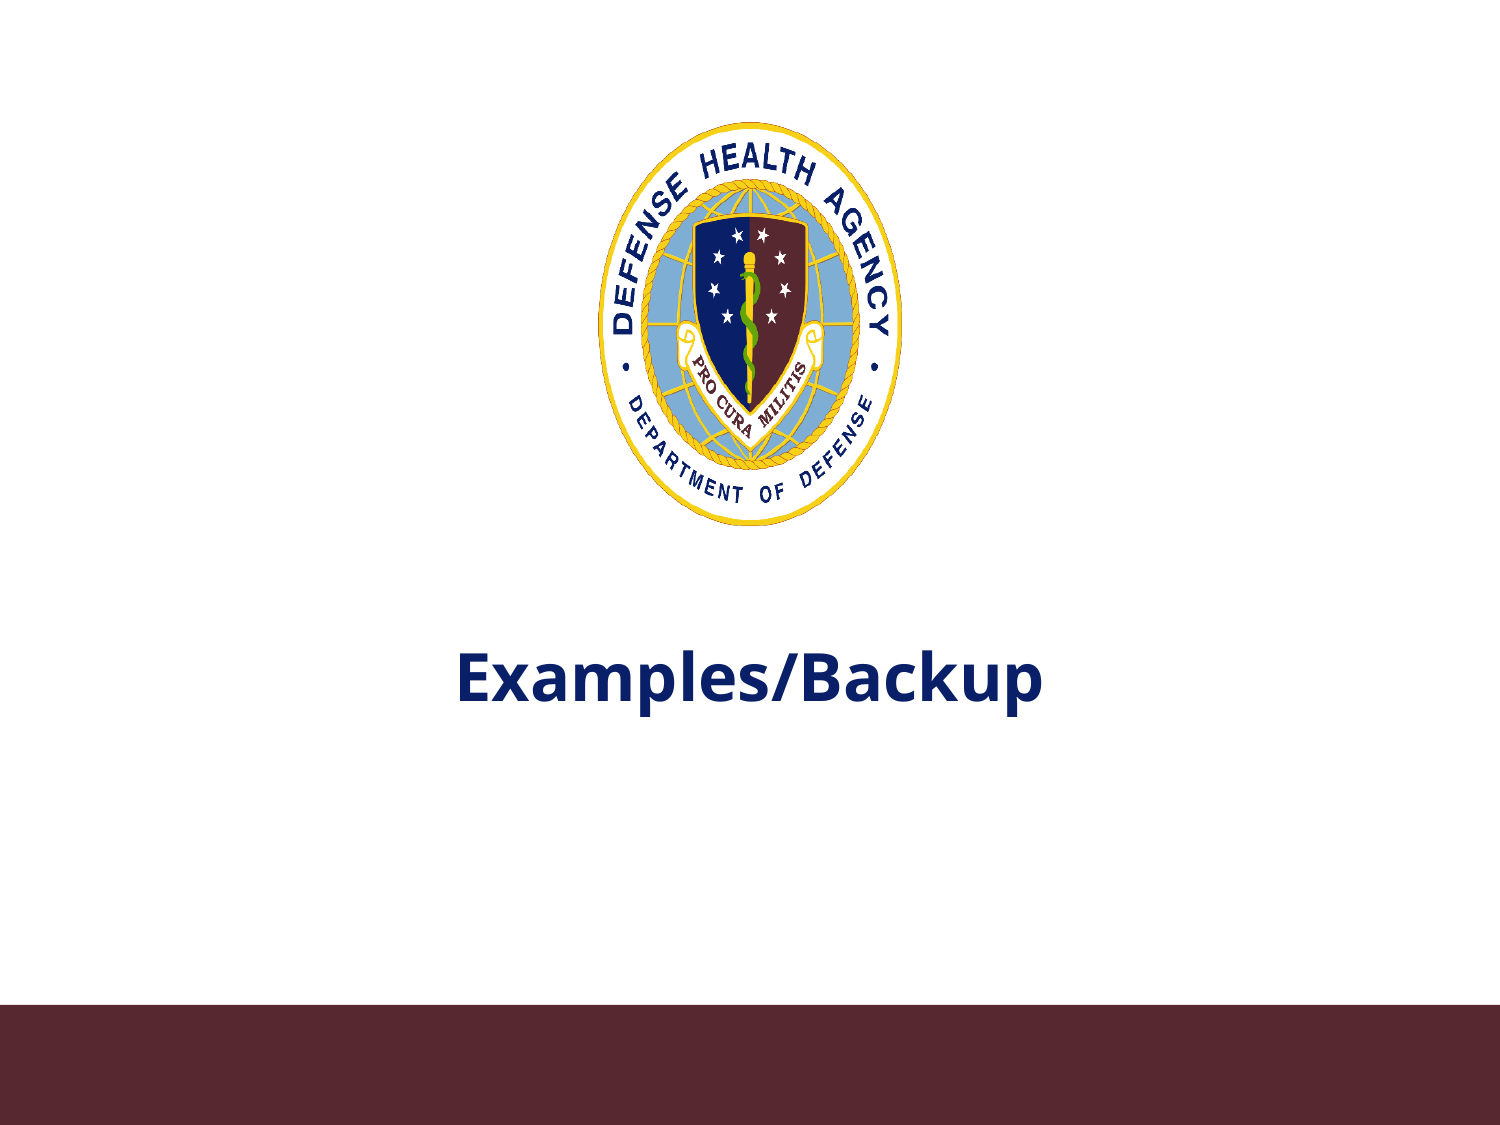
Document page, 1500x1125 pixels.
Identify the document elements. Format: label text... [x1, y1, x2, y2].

picture [598, 122, 902, 526]
title Examples/Backup [131, 554, 1369, 796]
